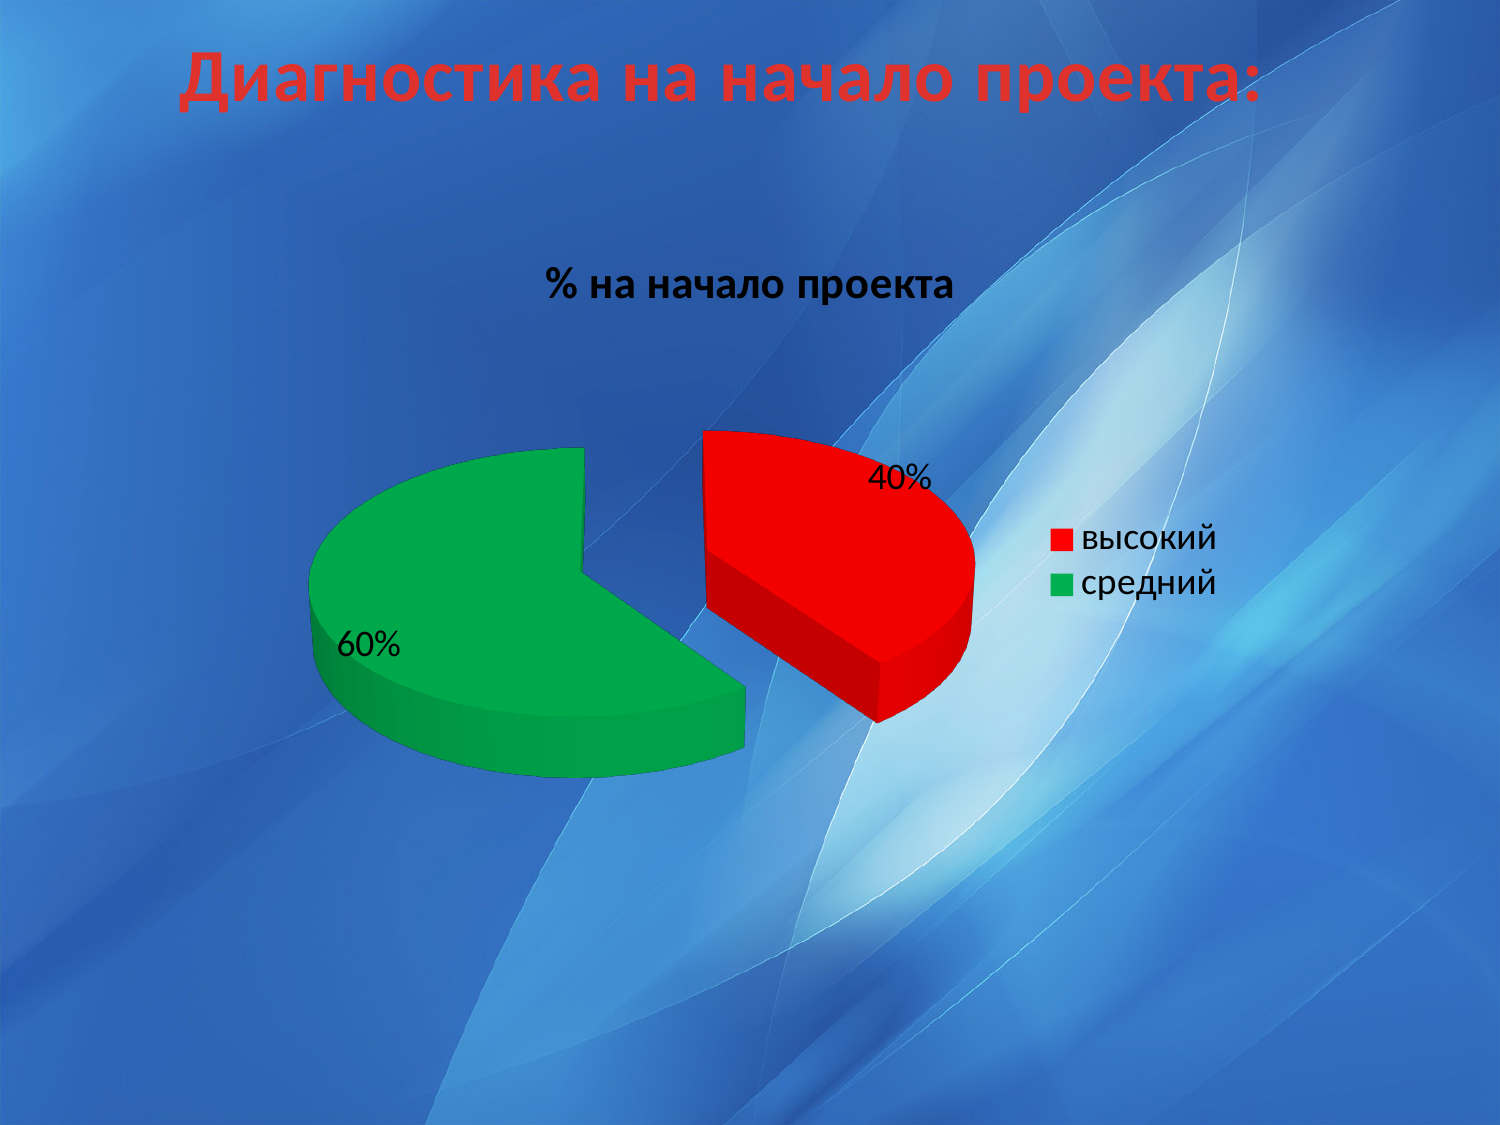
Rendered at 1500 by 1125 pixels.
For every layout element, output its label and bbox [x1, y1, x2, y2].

picture [0, 0, 1500, 1125]
chart [249, 228, 1251, 897]
